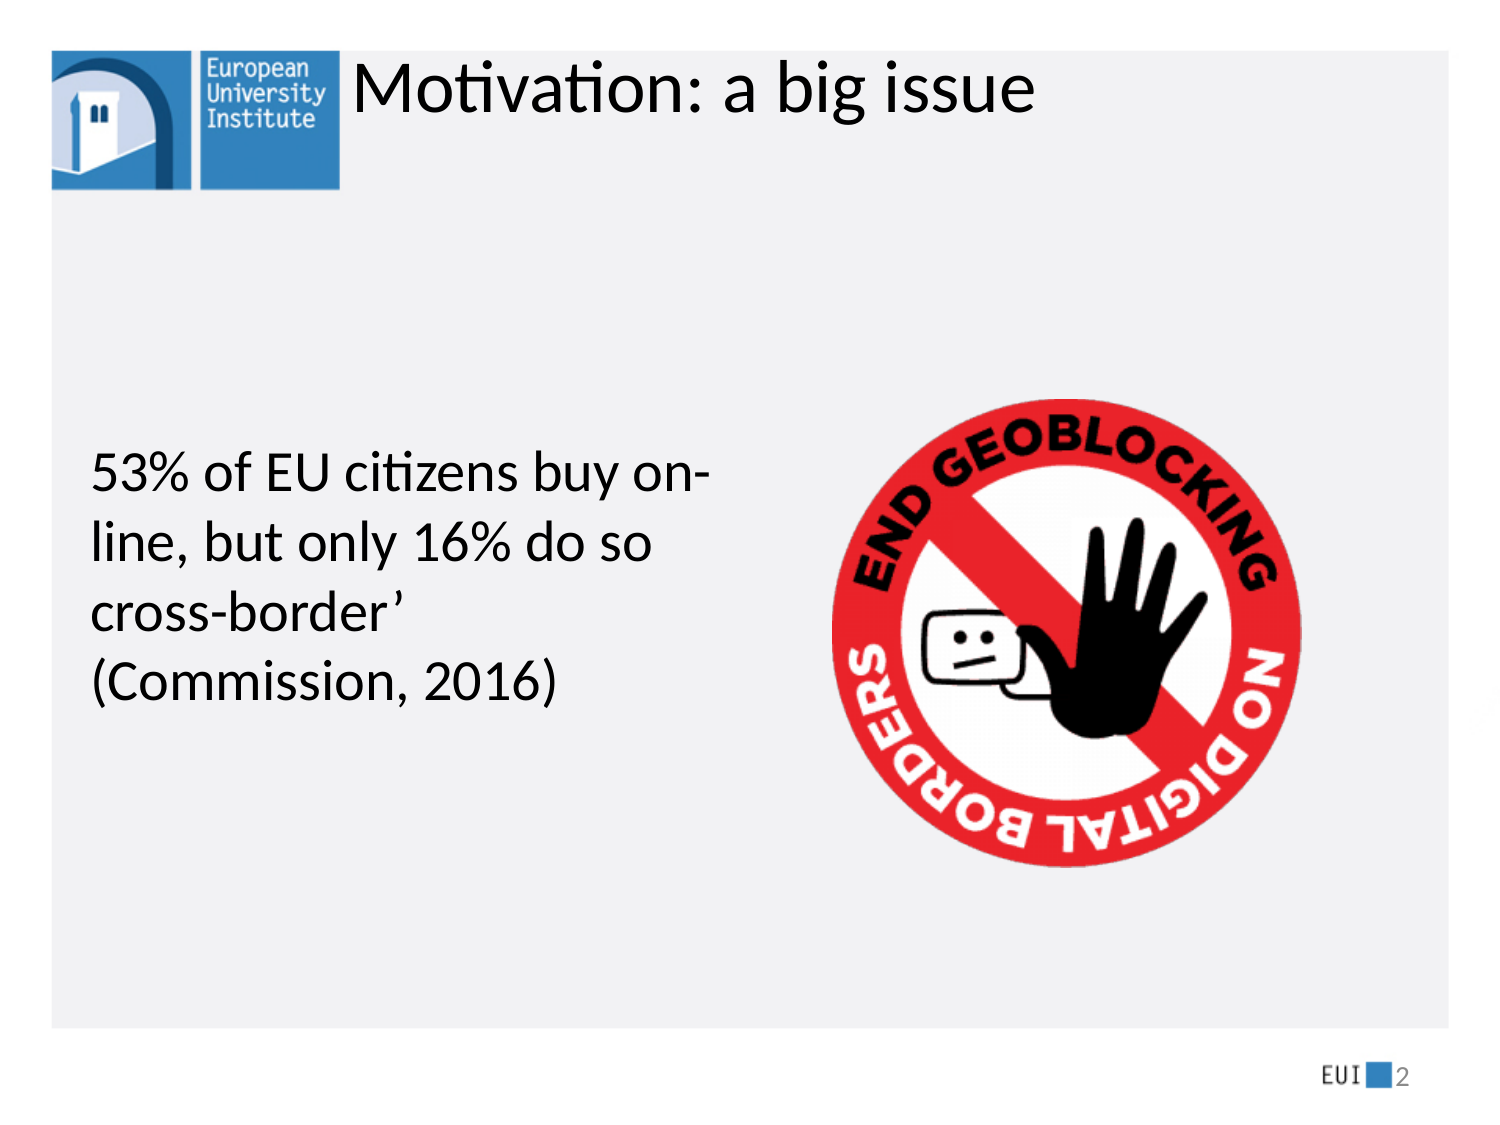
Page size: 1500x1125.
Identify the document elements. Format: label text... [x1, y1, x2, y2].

list 53% of EU citizens buy on-line, but only 16% do so cross-border’ (Commission, 2016) [75, 262, 738, 1005]
picture [0, 0, 1500, 1125]
title Motivation: a big issue [336, 42, 1424, 220]
slide_number 2 [1380, 1044, 1475, 1105]
